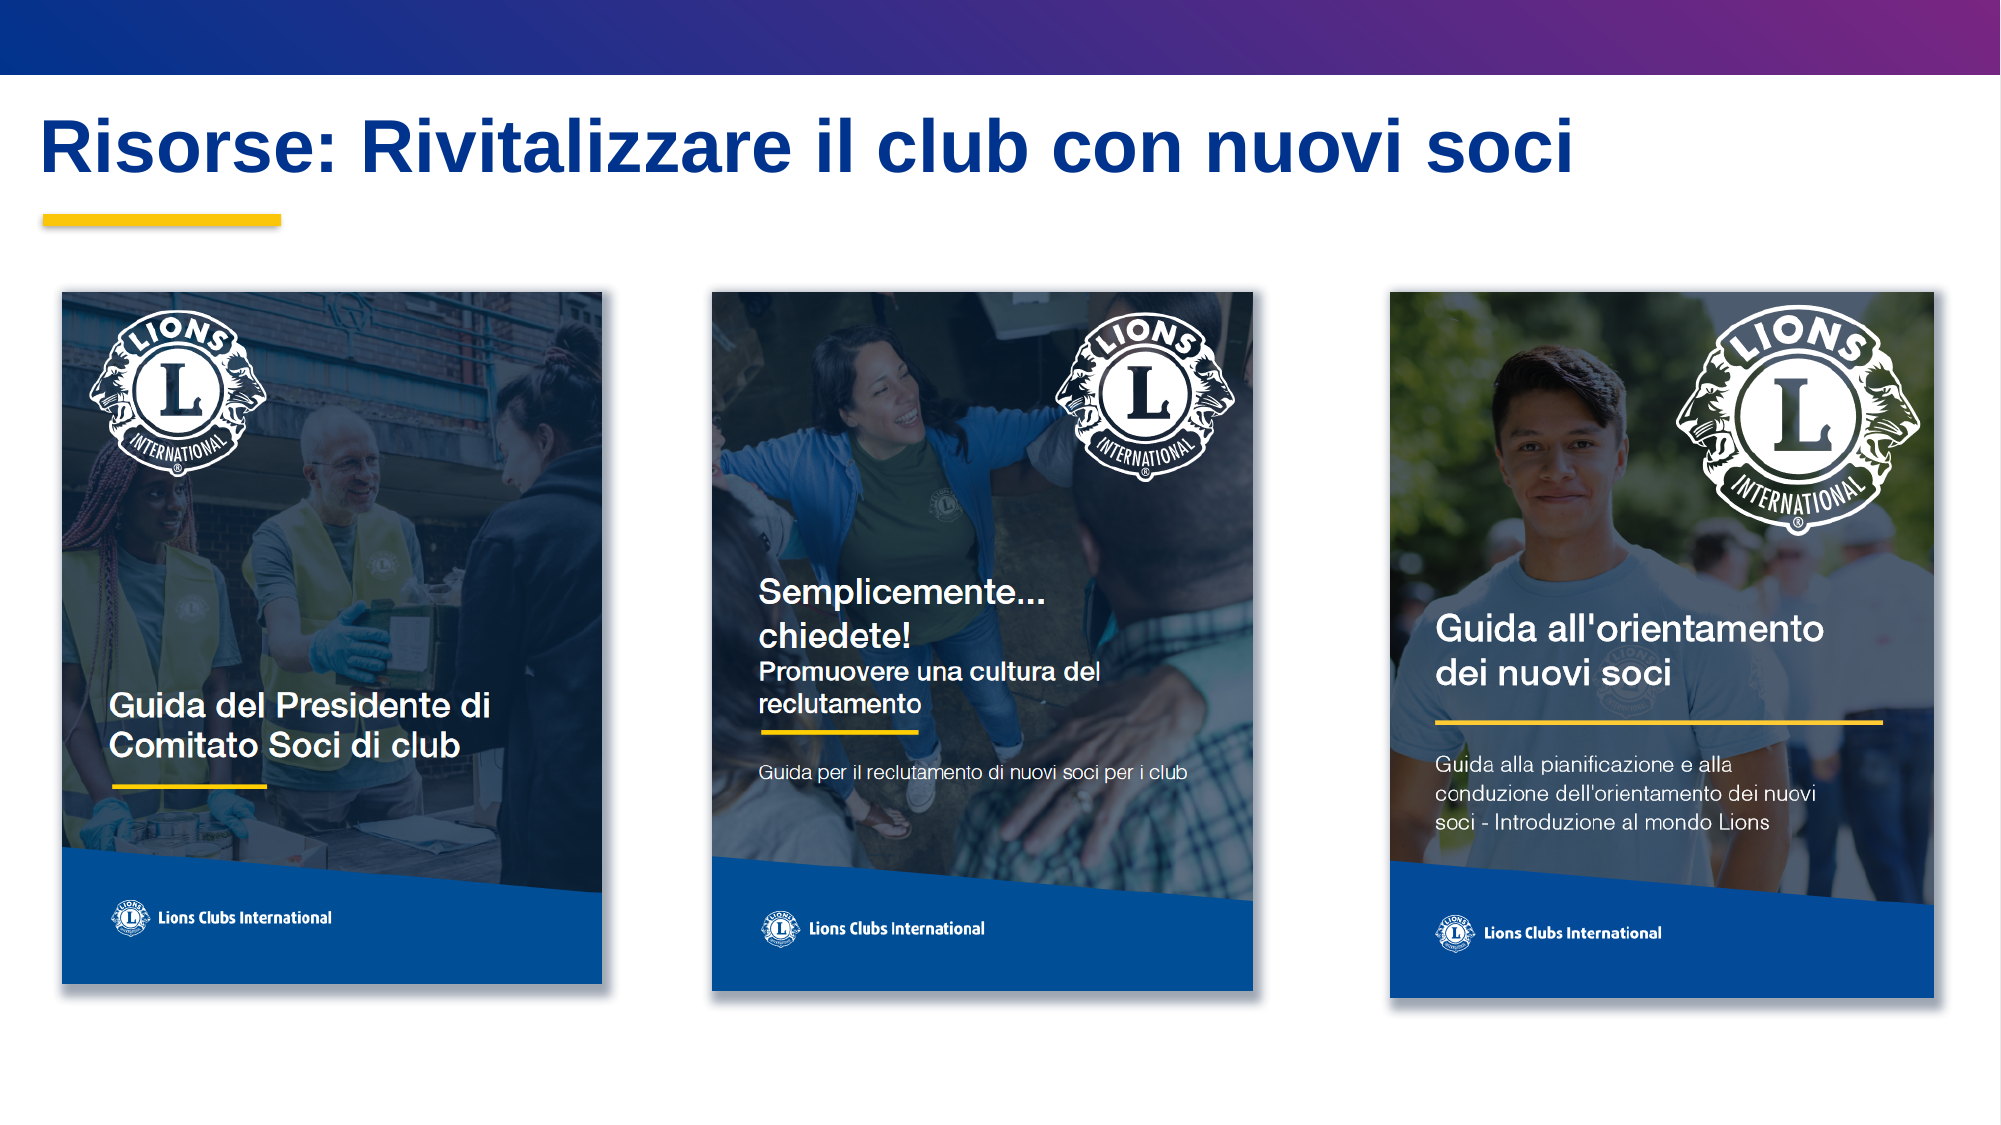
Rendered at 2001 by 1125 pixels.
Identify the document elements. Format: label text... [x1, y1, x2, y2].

picture [1390, 291, 1934, 998]
picture [62, 291, 603, 985]
text_box [42, 213, 282, 227]
text_box [0, 0, 2000, 77]
picture [712, 291, 1254, 992]
text_box Risorse: Rivitalizzare il club con nuovi soci [24, 90, 1938, 200]
